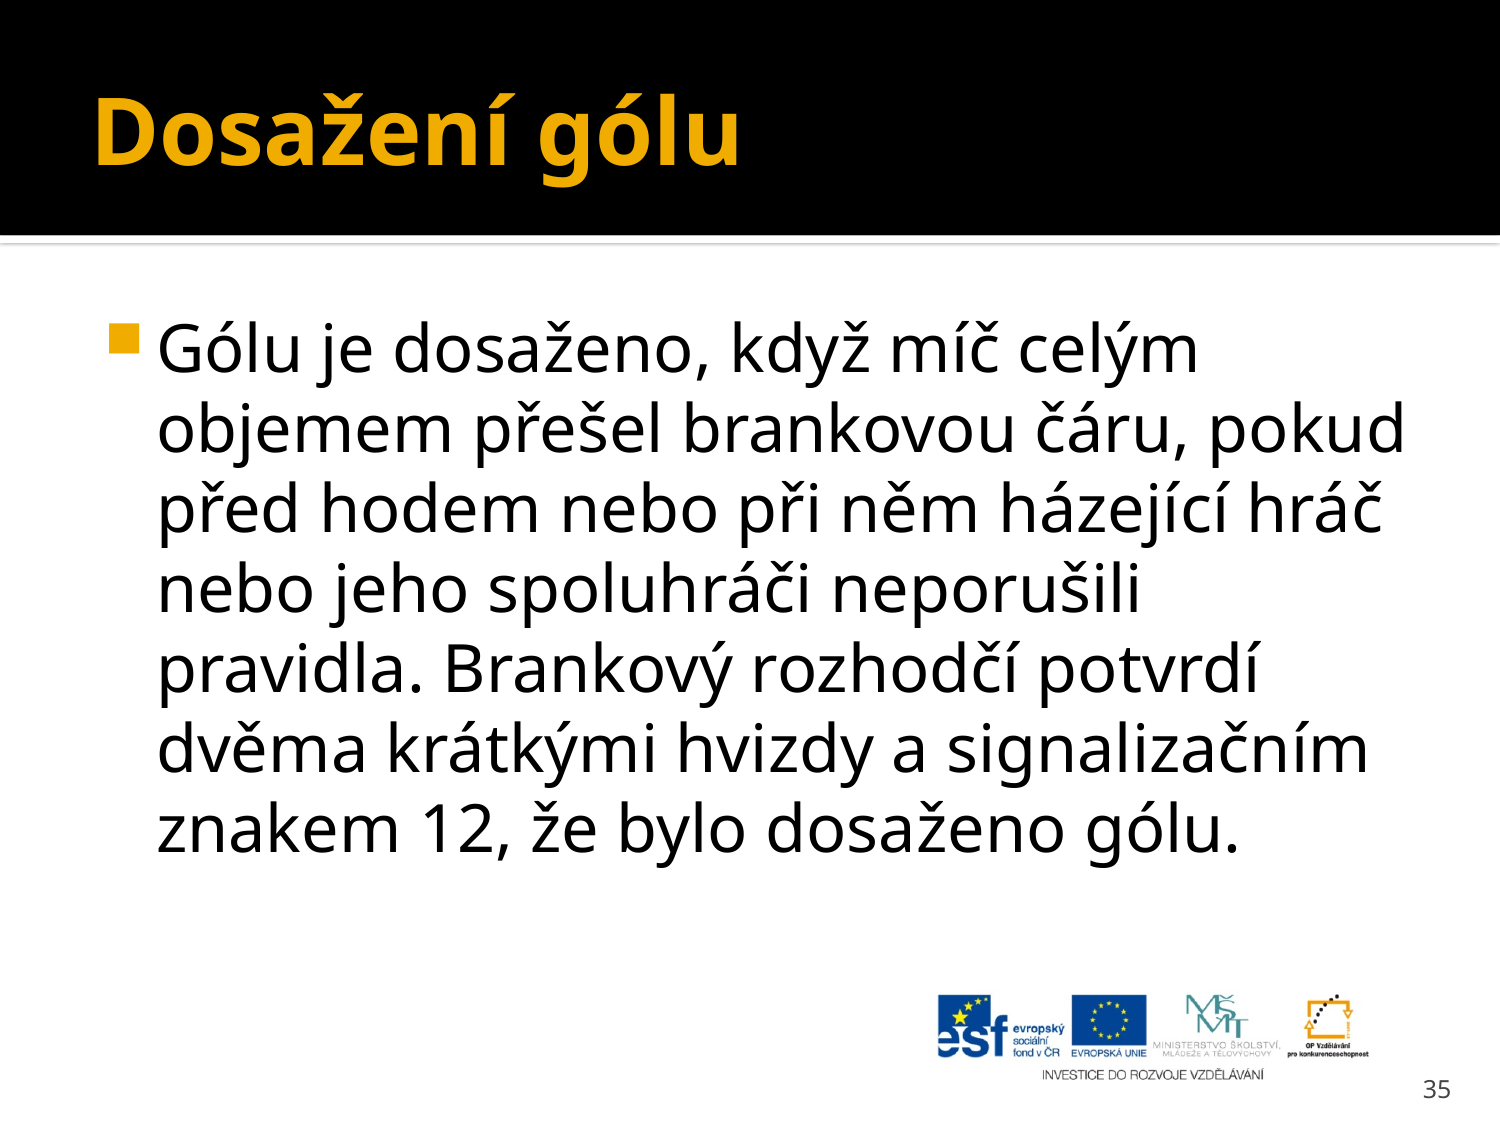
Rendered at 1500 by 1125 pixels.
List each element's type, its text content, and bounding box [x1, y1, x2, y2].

list Gólu je dosaženo, když míč celým objemem přešel brankovou čáru, pokud před hodem nebo při něm házející hráč nebo jeho spoluhráči neporušili pravidla. Brankový rozhodčí potvrdí dvěma krátkými hvizdy a signalizačním znakem 12, že bylo dosaženo gólu. [75, 291, 1425, 1050]
title Dosažení gólu [75, 25, 1425, 231]
slide_number 35 [1345, 1062, 1467, 1108]
picture [915, 975, 1398, 1095]
